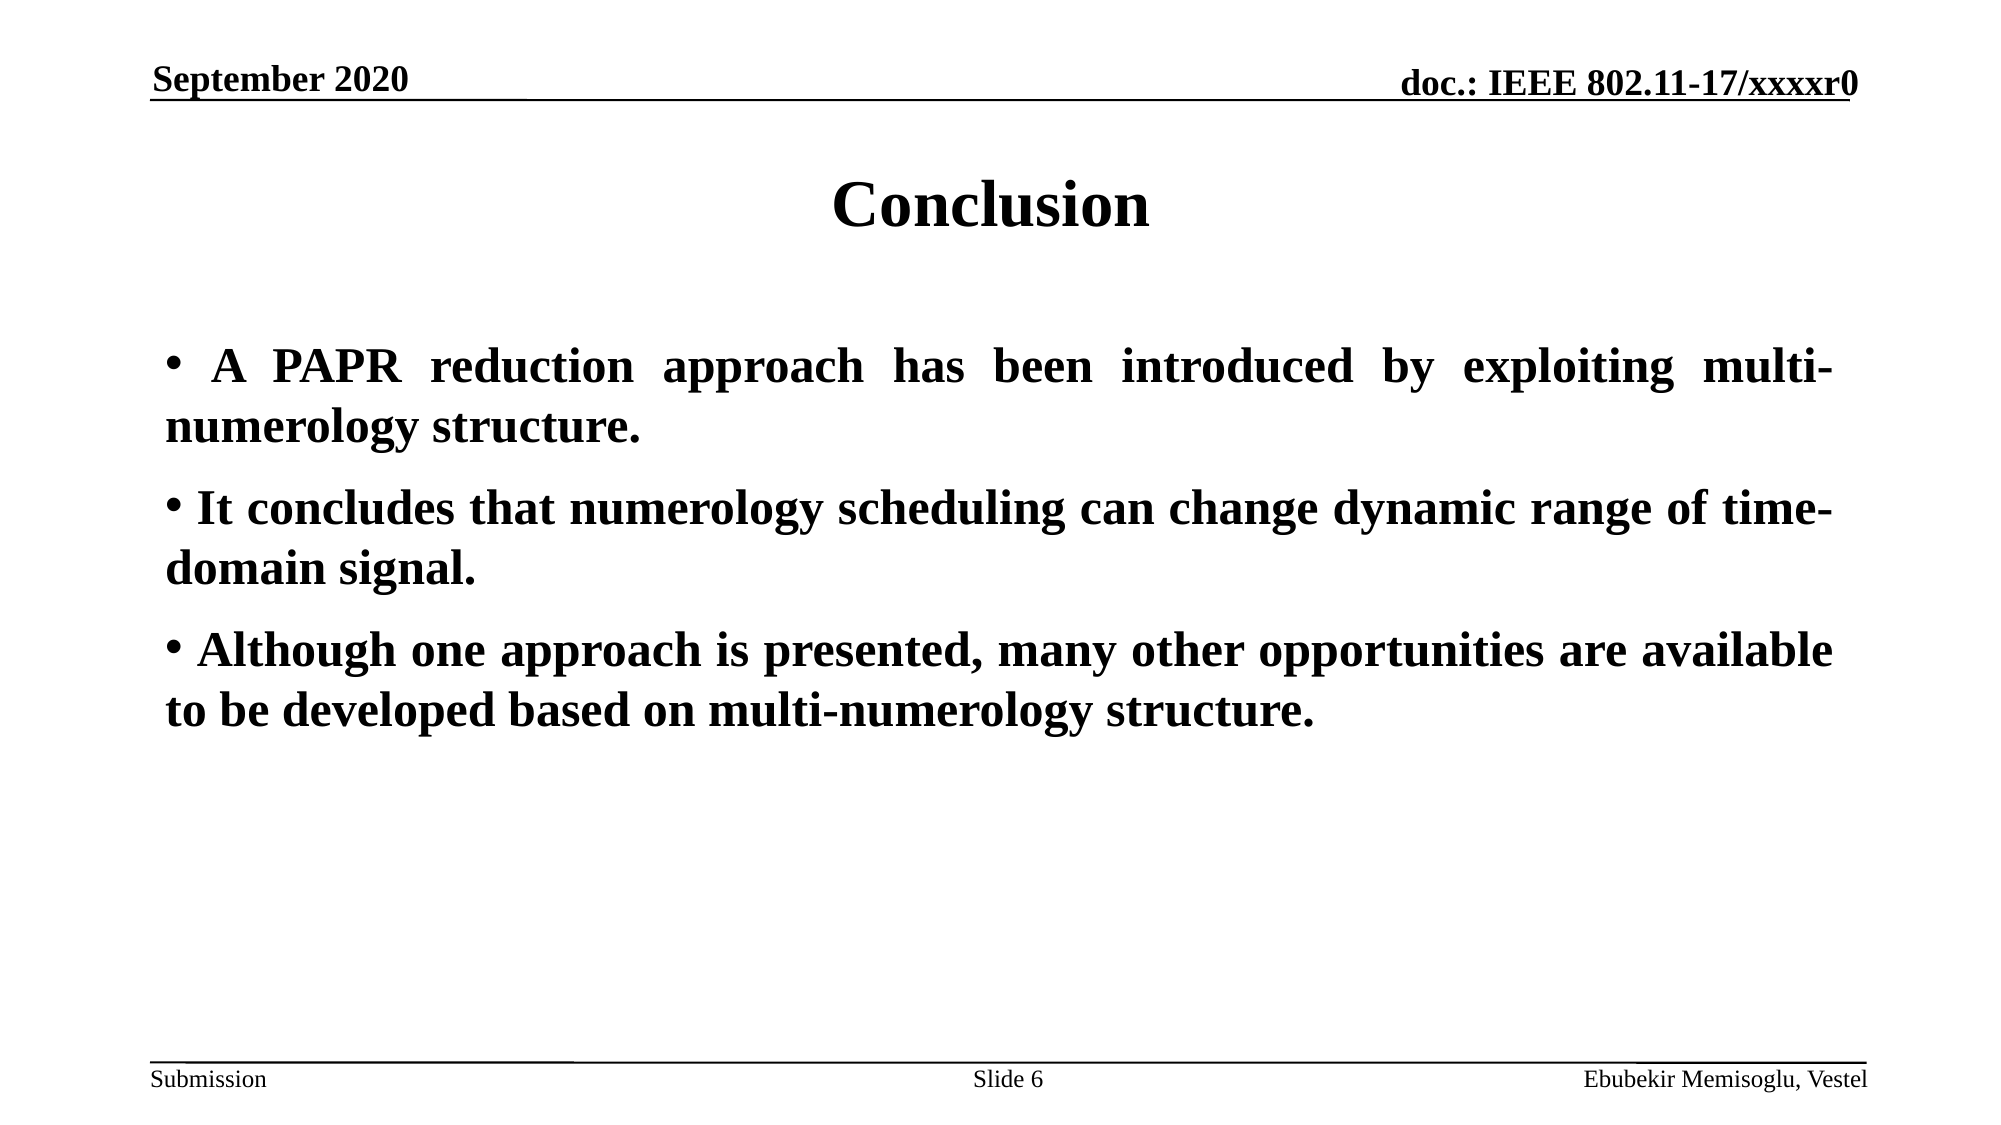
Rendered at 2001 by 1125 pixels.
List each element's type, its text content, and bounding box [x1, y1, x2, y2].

text_box A PAPR reduction approach has been introduced by exploiting multi-numerology structure. It concludes that numerology scheduling can change dynamic range of time-domain signal. Although one approach is presented, many other opportunities are available to be developed based on multi-numerology structure. [150, 324, 1850, 752]
text_box Conclusion [150, 112, 1850, 288]
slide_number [152, 54, 563, 100]
footer Ebubekir Memisoglu, Vestel [1171, 1061, 1869, 1093]
slide_number Slide 6 [950, 1061, 1067, 1123]
